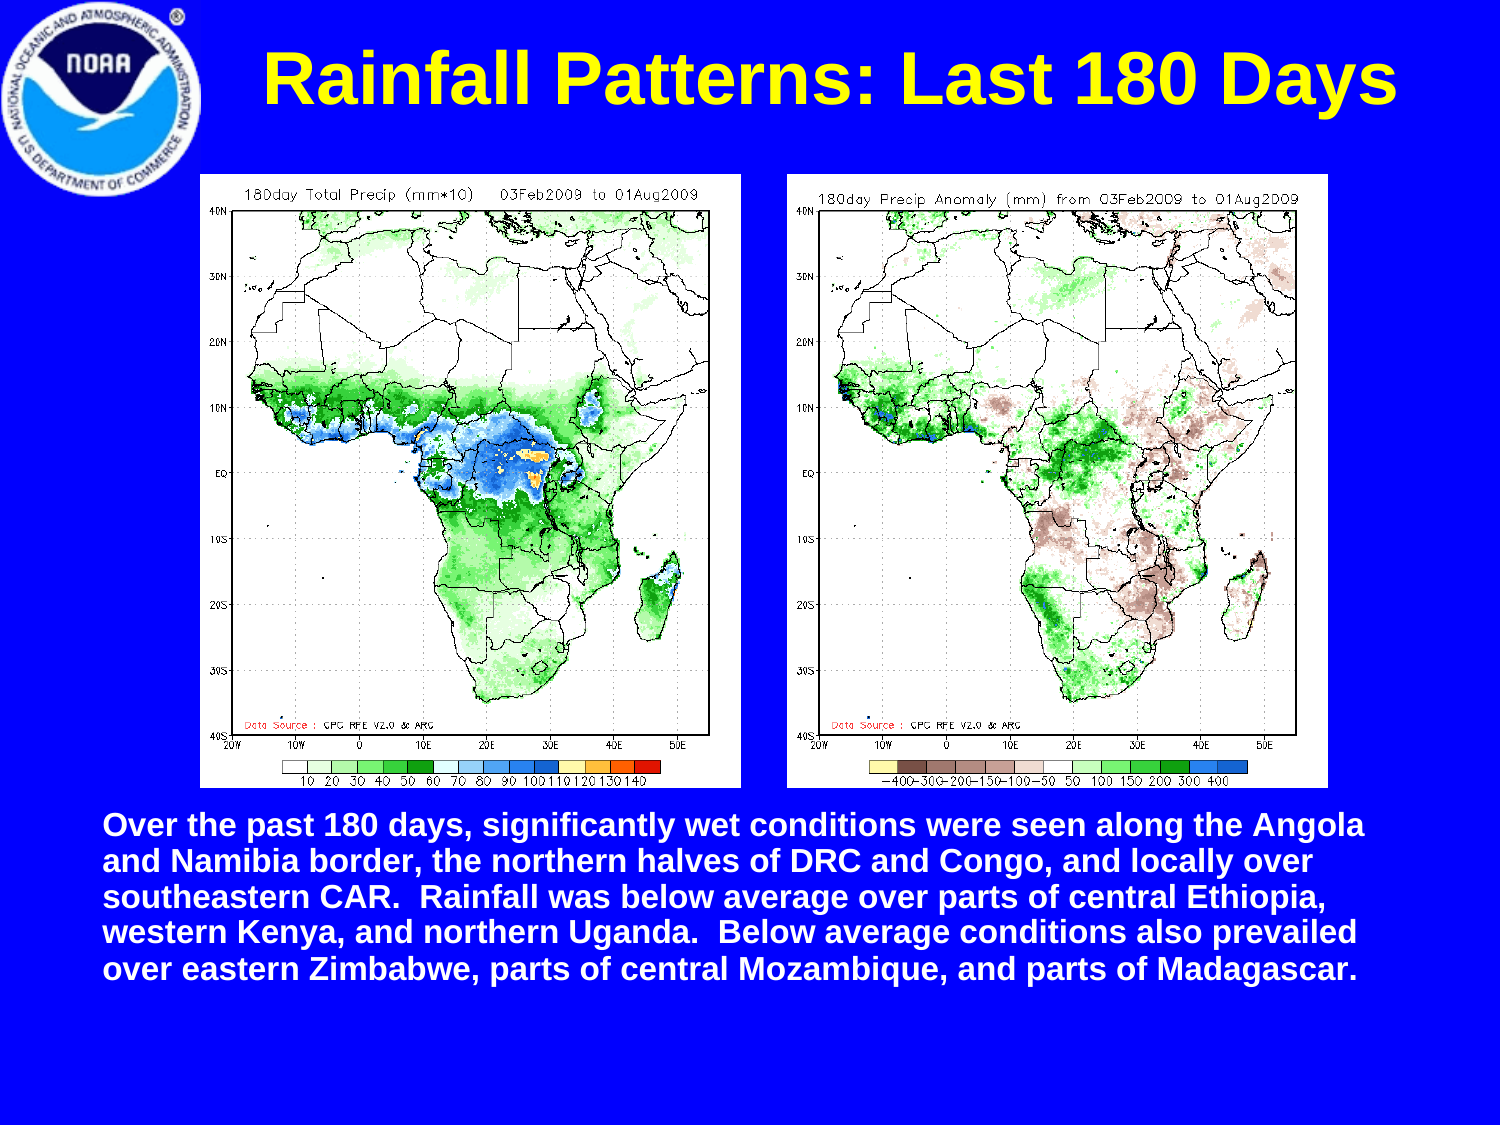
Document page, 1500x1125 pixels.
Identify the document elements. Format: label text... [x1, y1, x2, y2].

text_box Over the past 180 days, significantly wet conditions were seen along the Angola and Namibia border, the northern halves of DRC and Congo, and locally over southeastern CAR. Rainfall was below average over parts of central Ethiopia, western Kenya, and northern Uganda. Below average conditions also prevailed over eastern Zimbabwe, parts of central Mozambique, and parts of Madagascar. [87, 799, 1425, 995]
picture [0, 0, 741, 788]
picture [787, 174, 1328, 788]
title Rainfall Patterns: Last 180 Days [200, 0, 1463, 150]
